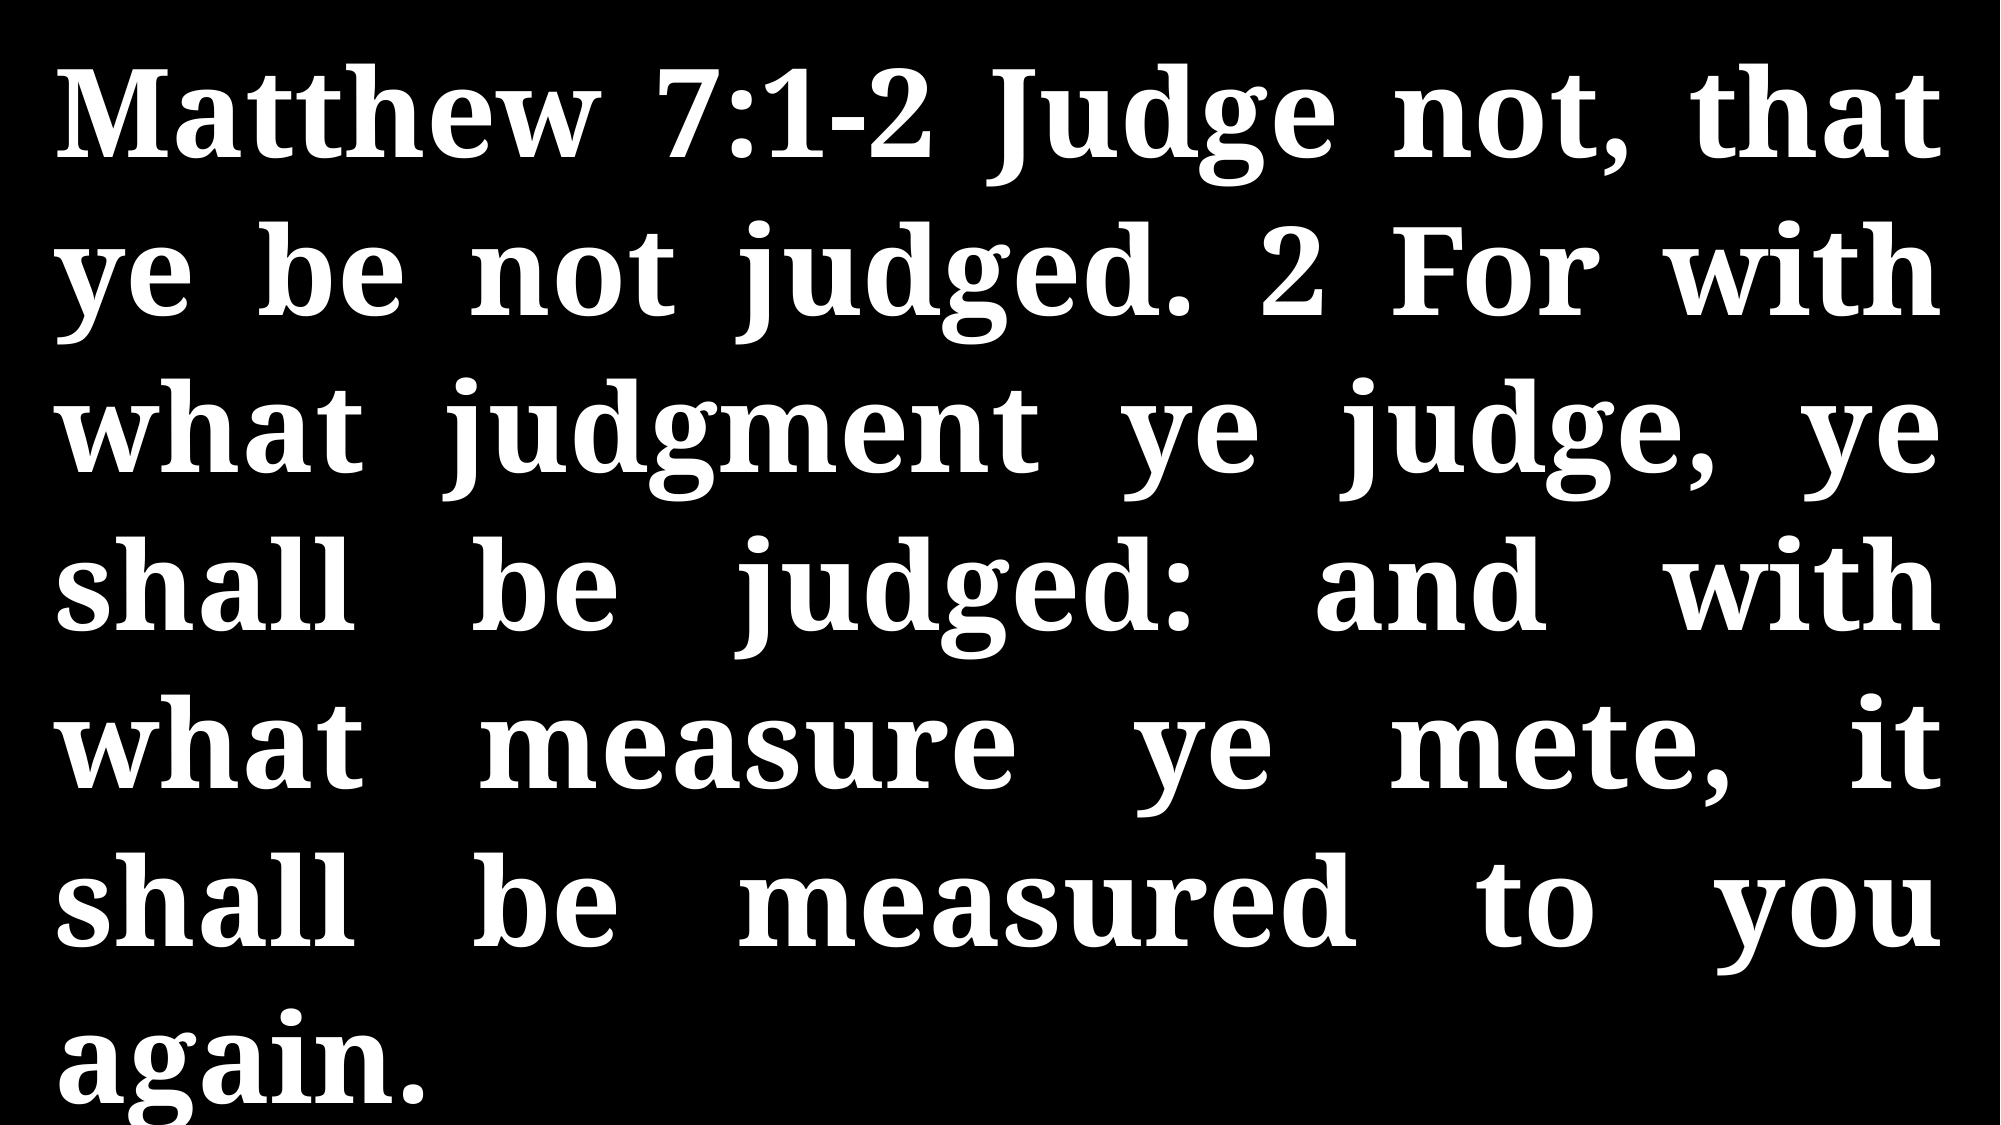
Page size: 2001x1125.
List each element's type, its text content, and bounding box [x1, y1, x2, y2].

text_box Matthew 7:1-2 Judge not, that ye be not judged. 2 For with what judgment ye judge, ye shall be judged: and with what measure ye mete, it shall be measured to you again. [39, 16, 1961, 1125]
